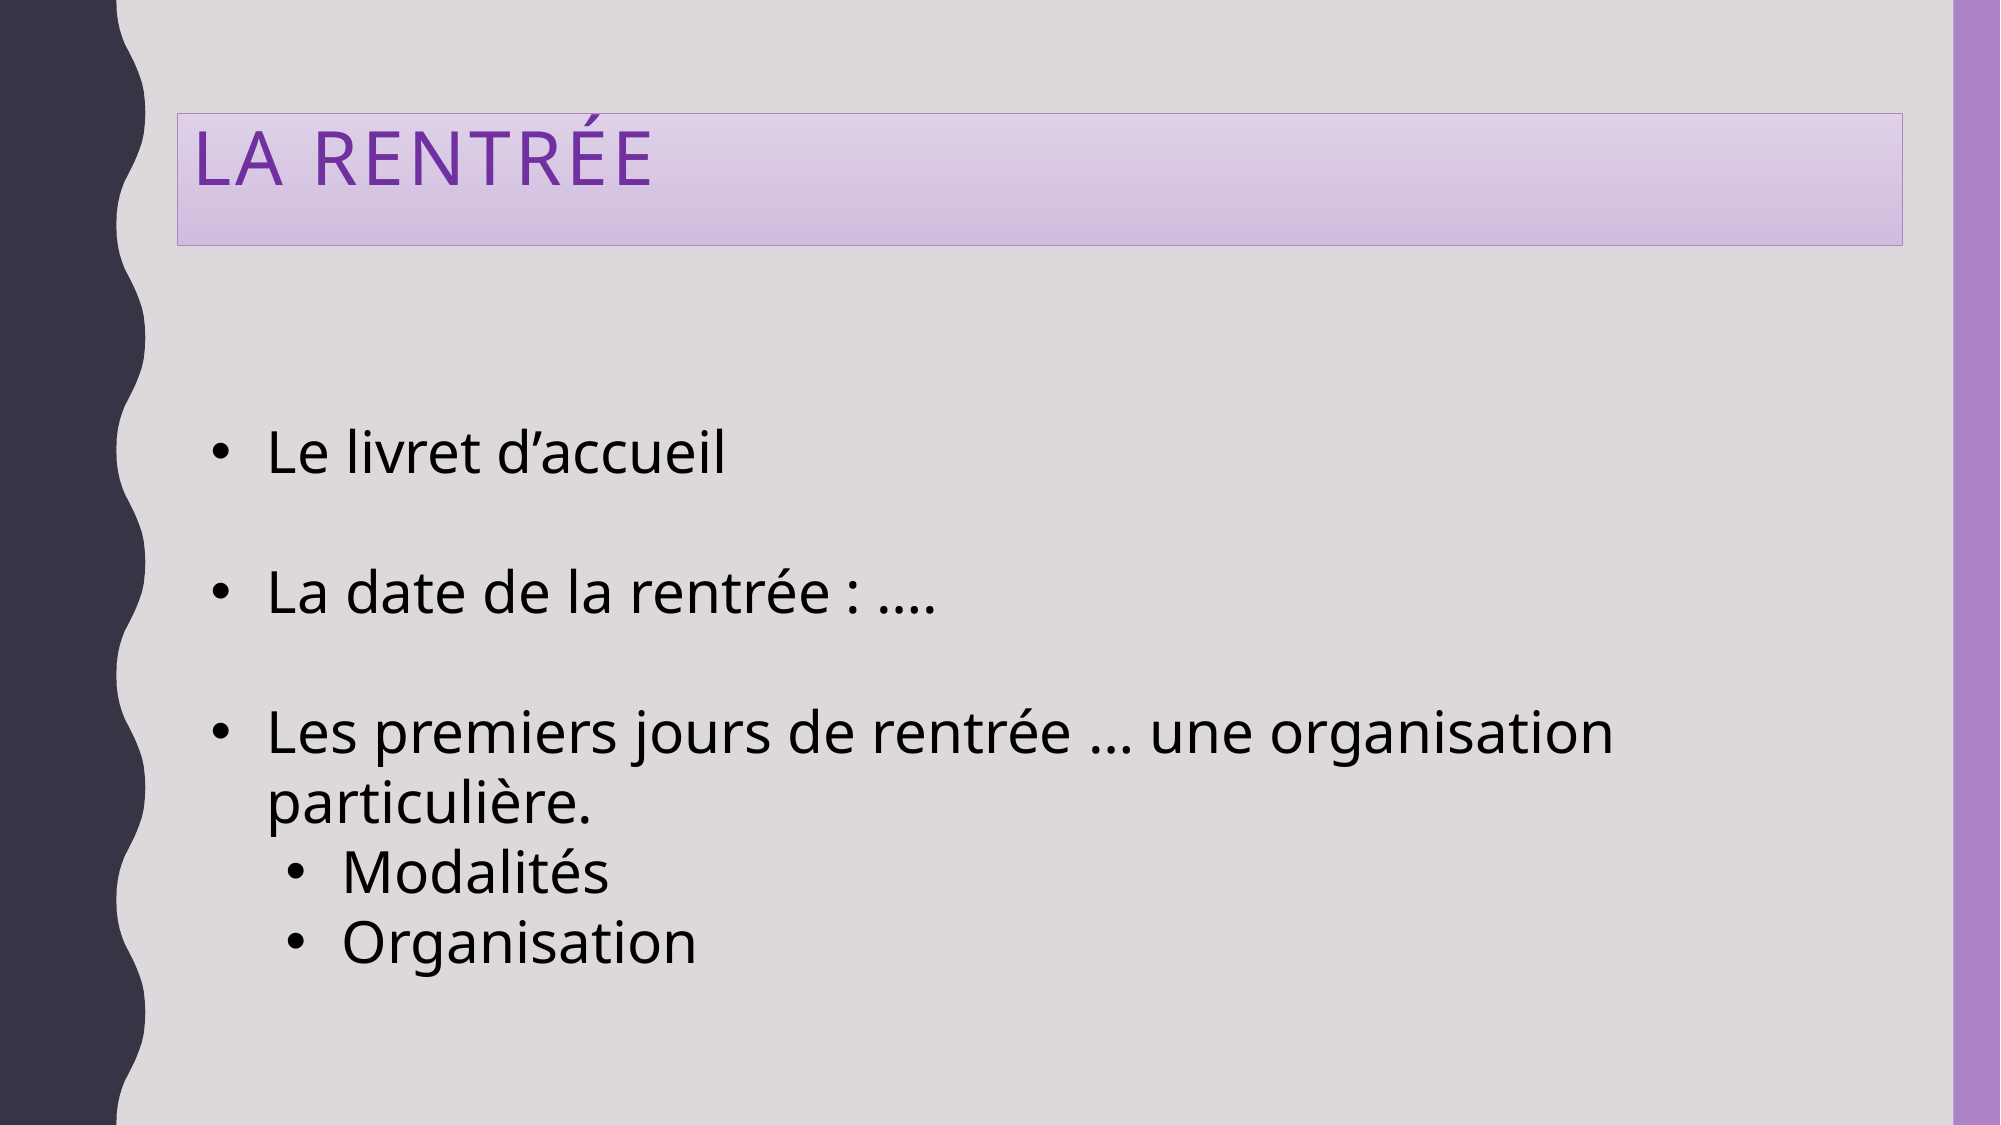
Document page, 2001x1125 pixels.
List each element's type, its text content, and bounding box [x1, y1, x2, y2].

title La rentrée [177, 113, 1903, 246]
text_box Le livret d’accueil La date de la rentrée : …. Les premiers jours de rentrée … une organisation particulière. Modalités Organisation [195, 347, 1880, 1043]
